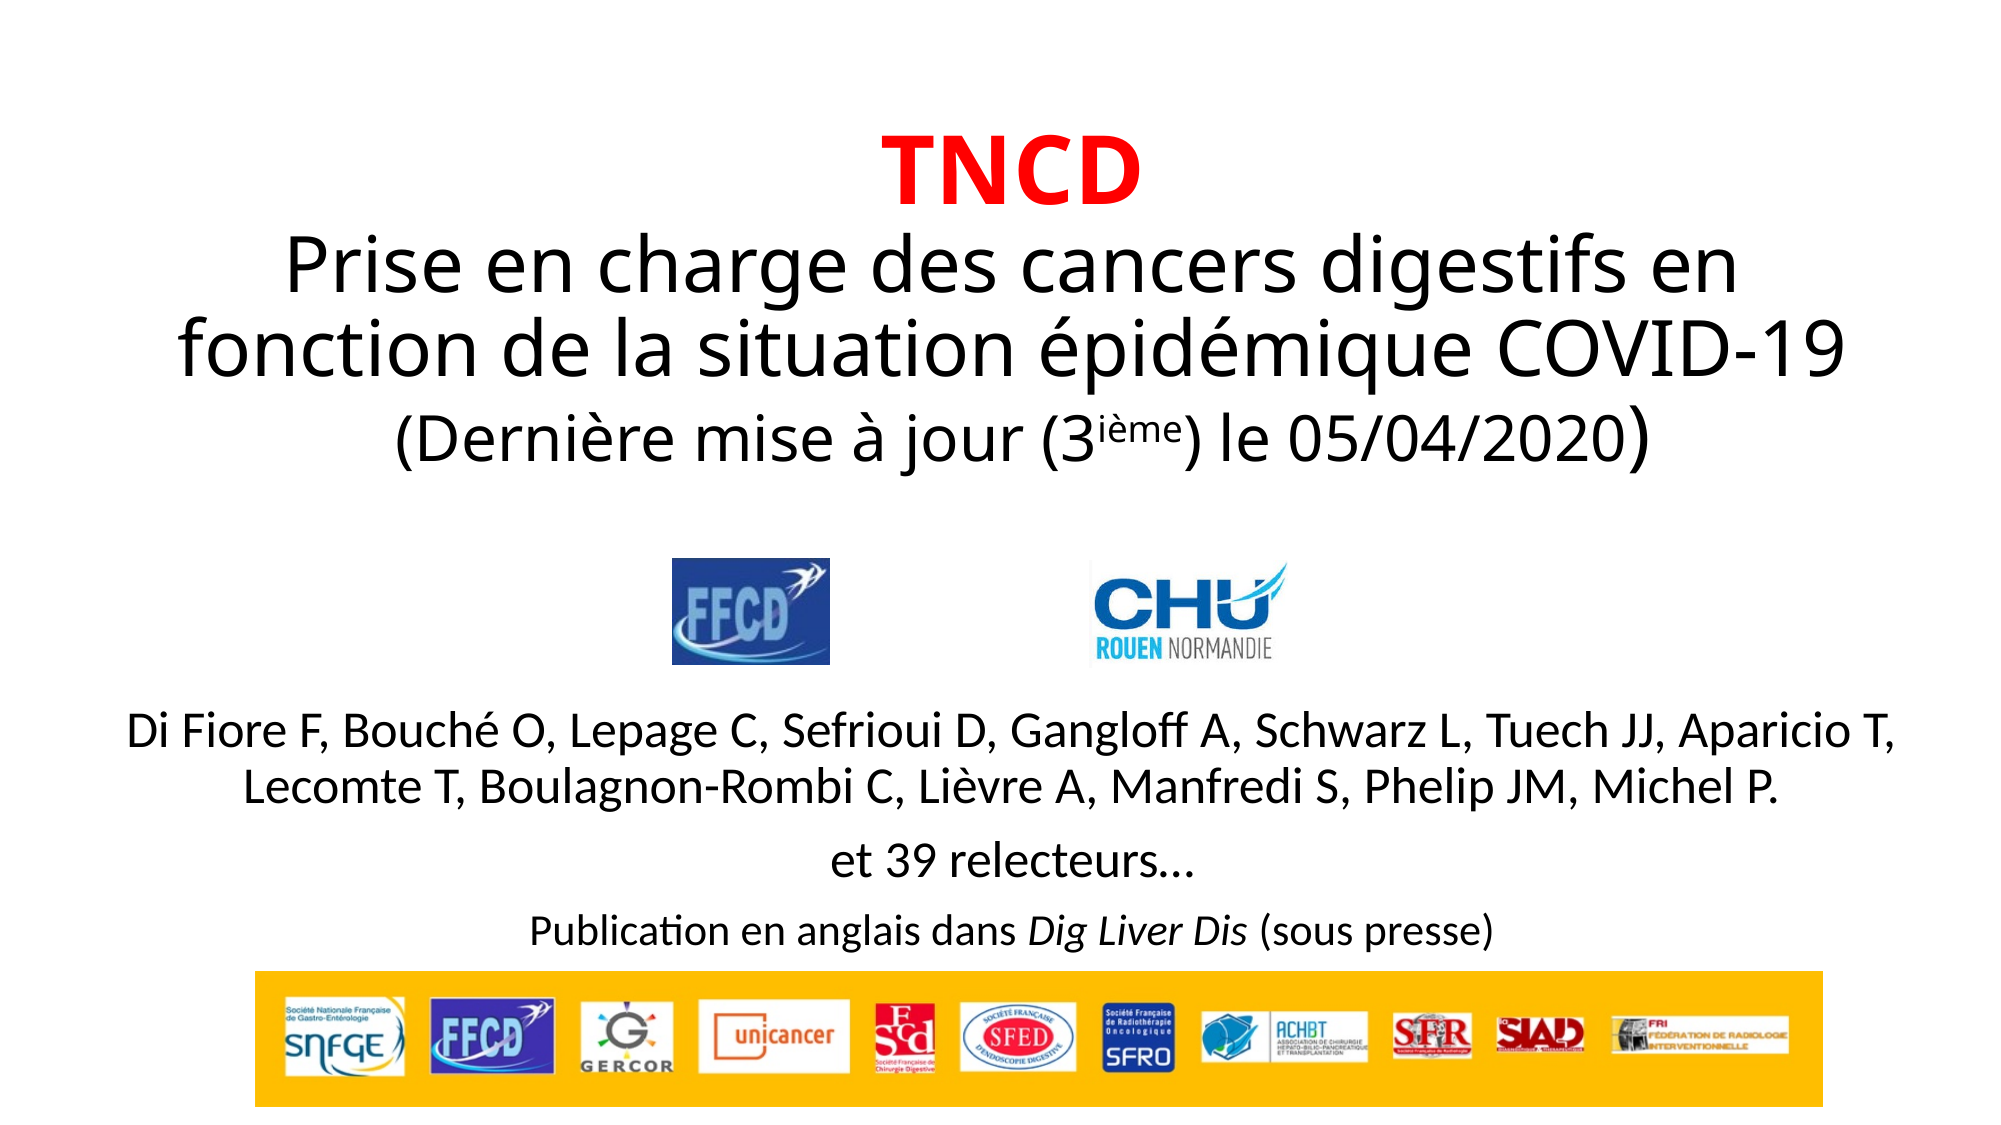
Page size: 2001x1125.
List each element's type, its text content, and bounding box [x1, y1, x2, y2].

picture [254, 971, 1823, 1107]
picture [672, 558, 830, 665]
subtitle Di Fiore F, Bouché O, Lepage C, Sefrioui D, Gangloff A, Schwarz L, Tuech JJ, Aparicio T, Lecomte T, Boulagnon-Rombi C, Lièvre A, Manfredi S, Phelip JM, Michel P. et 39 relecteurs… Publication en anglais dans Dig Liver Dis (sous presse) [47, 695, 1978, 967]
picture [1089, 560, 1288, 668]
title TNCD Prise en charge des cancers digestifs en fonction de la situation épidémique COVID-19 (Dernière mise à jour (3ième) le 05/04/2020) [152, 26, 1875, 486]
